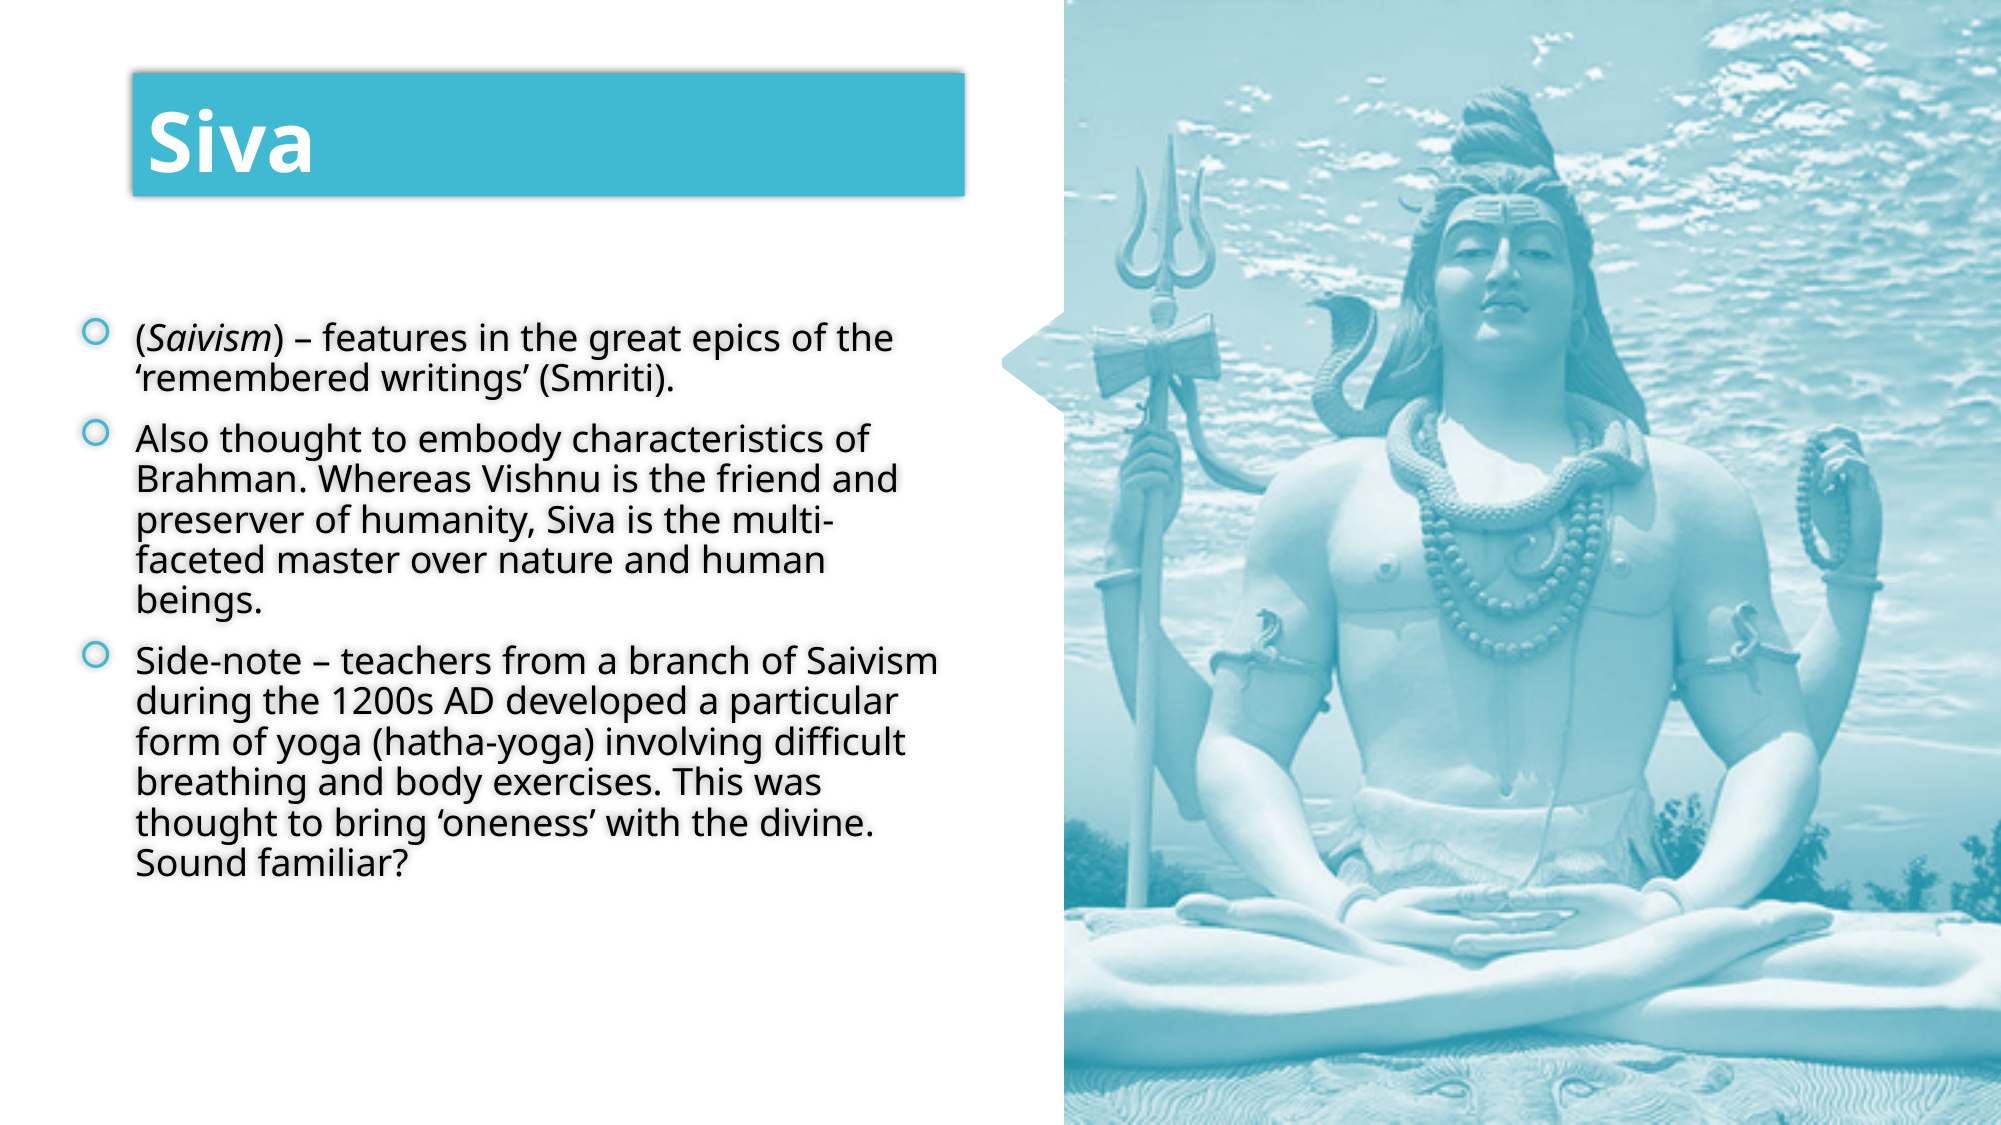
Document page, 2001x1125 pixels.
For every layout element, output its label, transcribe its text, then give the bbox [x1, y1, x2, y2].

picture [1001, 0, 2000, 1125]
list (Saivism) – features in the great epics of the ‘remembered writings’ (Smriti). Also thought to embody characteristics of Brahman. Whereas Vishnu is the friend and preserver of humanity, Siva is the multi-faceted master over nature and human beings. Side-note – teachers from a branch of Saivism during the 1200s AD developed a particular form of yoga (hatha-yoga) involving difficult breathing and body exercises. This was thought to bring ‘oneness’ with the divine. Sound familiar? [64, 269, 964, 992]
text_box [0, 0, 1001, 1125]
title Siva [132, 73, 965, 197]
